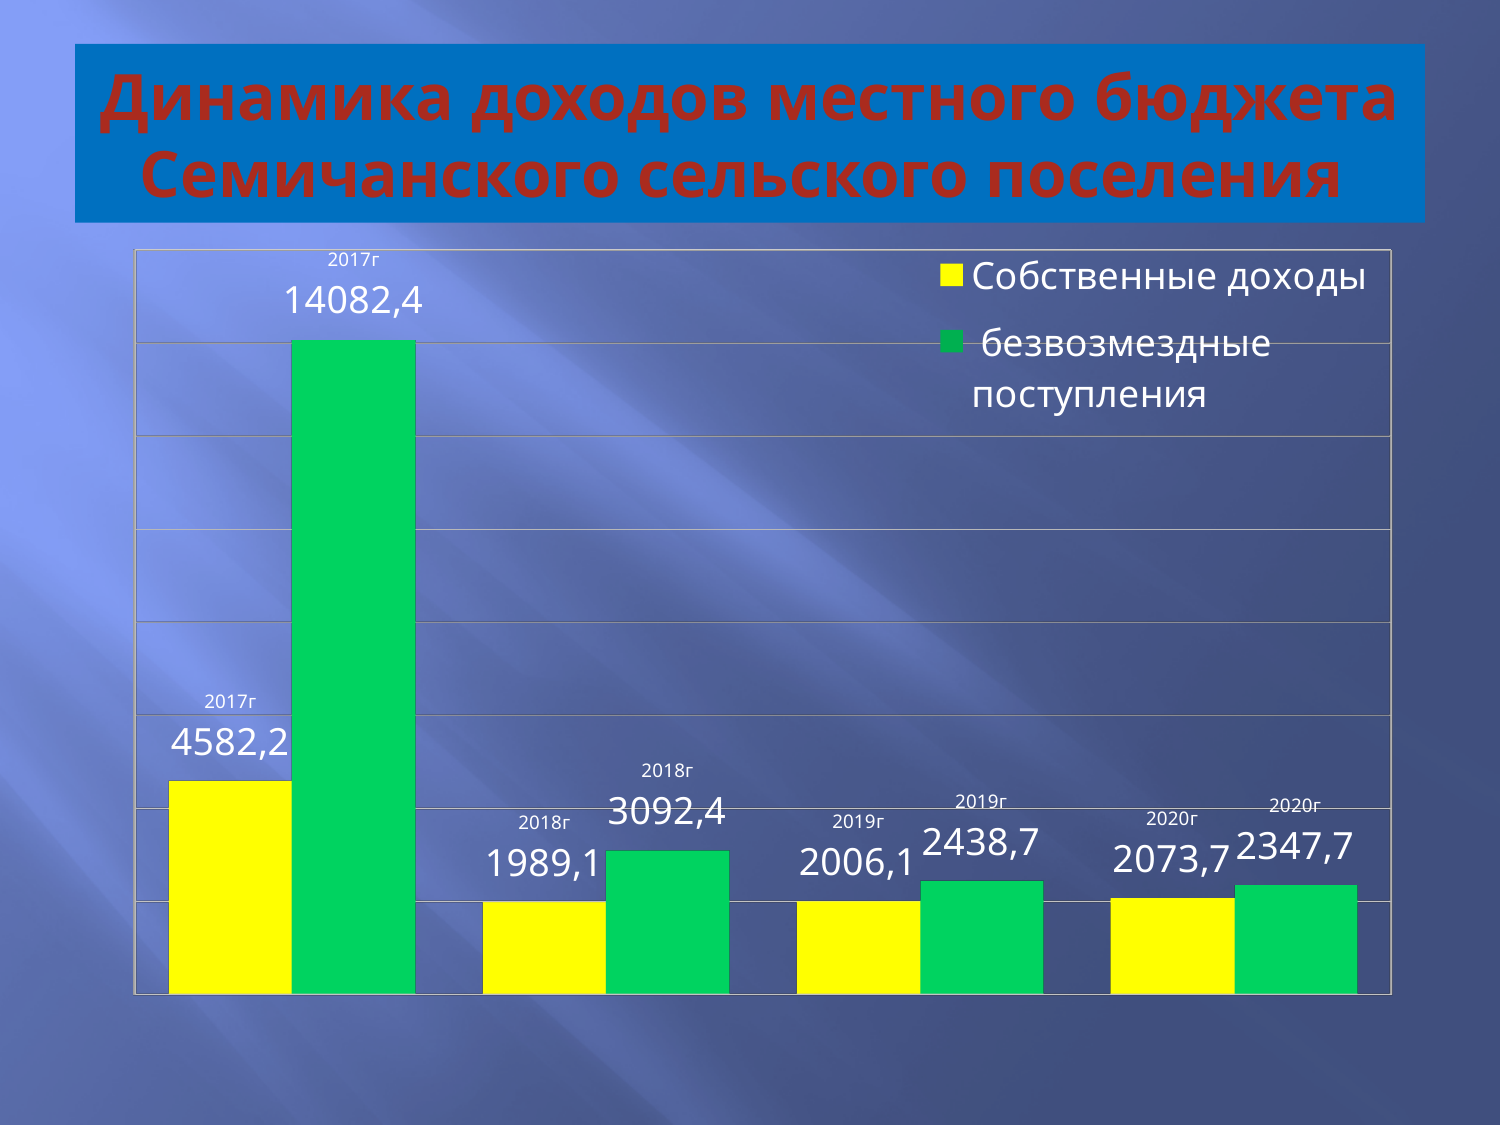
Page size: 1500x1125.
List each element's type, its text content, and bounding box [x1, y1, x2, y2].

chart [100, 234, 1426, 1012]
title Динамика доходов местного бюджета Семичанского сельского поселения [75, 43, 1425, 223]
